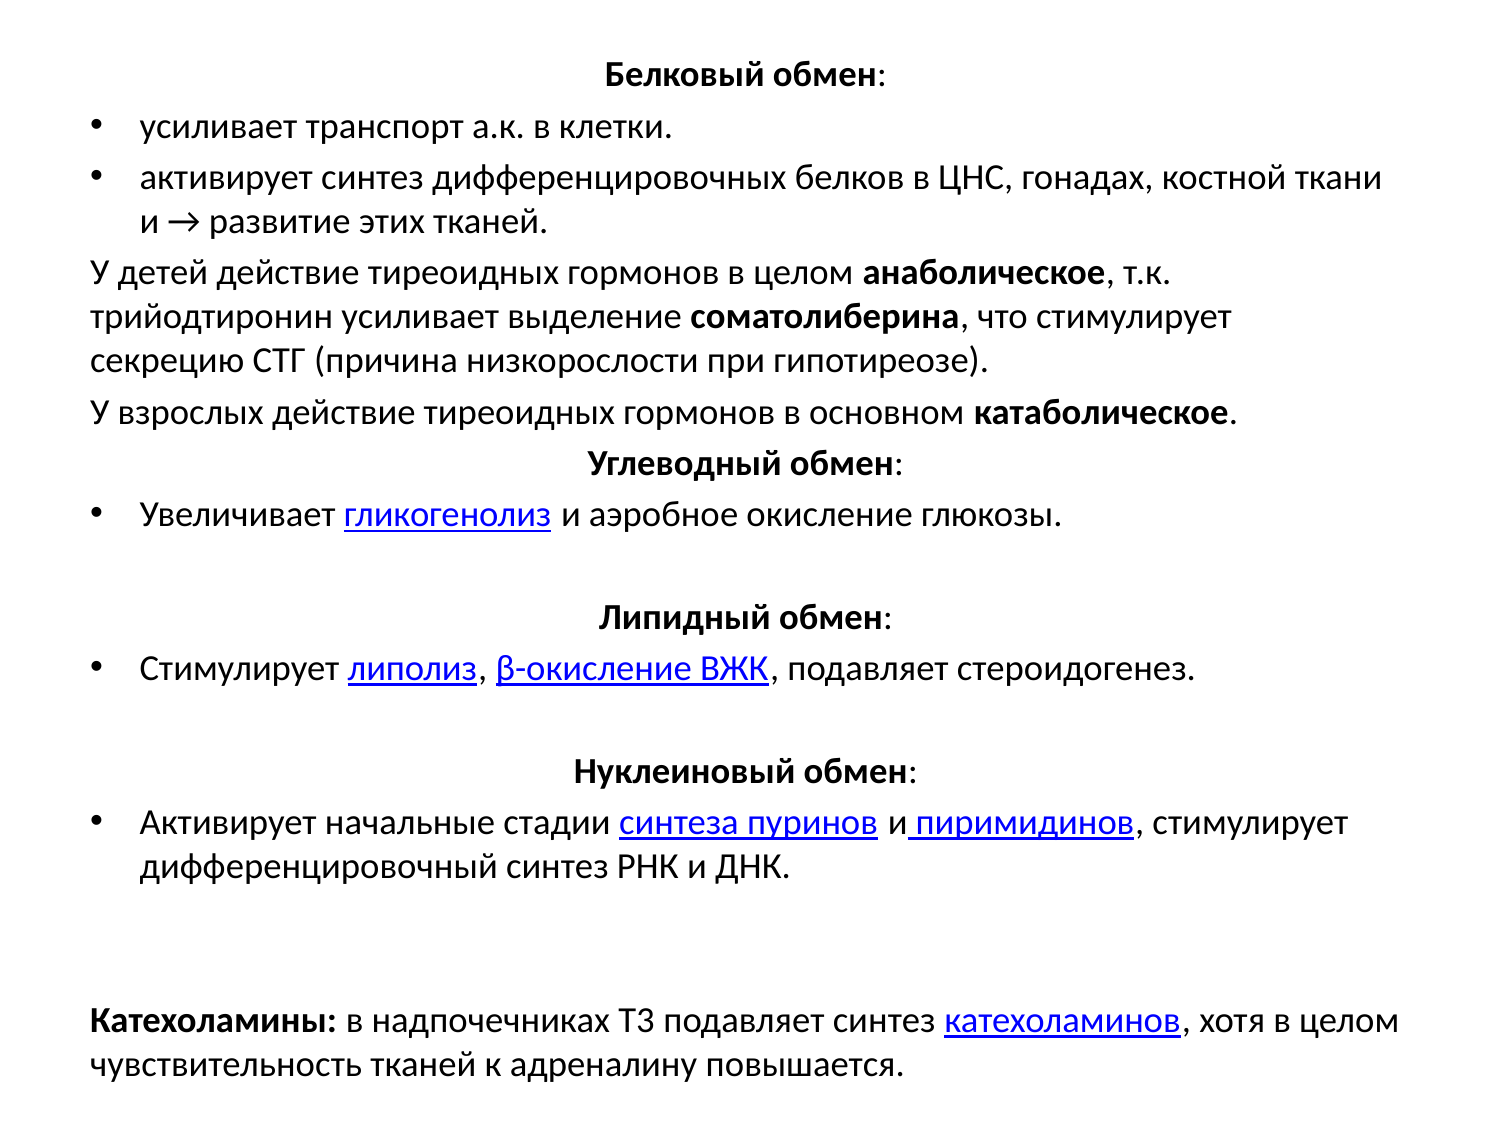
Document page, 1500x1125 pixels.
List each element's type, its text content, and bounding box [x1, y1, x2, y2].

list Белковый обмен: усиливает транспорт а.к. в клетки. активирует синтез дифференцировочных белков в ЦНС, гонадах, костной ткани и → развитие этих тканей. У детей действие тиреоидных гормонов в целом анаболическое, т.к. трийодтиронин усиливает выделение соматолиберина, что стимулирует секрецию СТГ (причина низкорослости при гипотиреозе). У взрослых действие тиреоидных гормонов в основном катаболическое. Углеводный обмен: Увеличивает гликогенолиз и аэробное окисление глюкозы. Липидный обмен: Стимулирует липолиз, β-окисление ВЖК, подавляет стероидогенез. Нуклеиновый обмен: Активирует начальные стадии синтеза пуринов и пиримидинов, стимулирует дифференцировочный синтез РНК и ДНК. Катехоламины: в надпочечниках Т3 подавляет синтез катехоламинов, хотя в целом чувствительность тканей к адреналину повышается. [75, 42, 1425, 1094]
